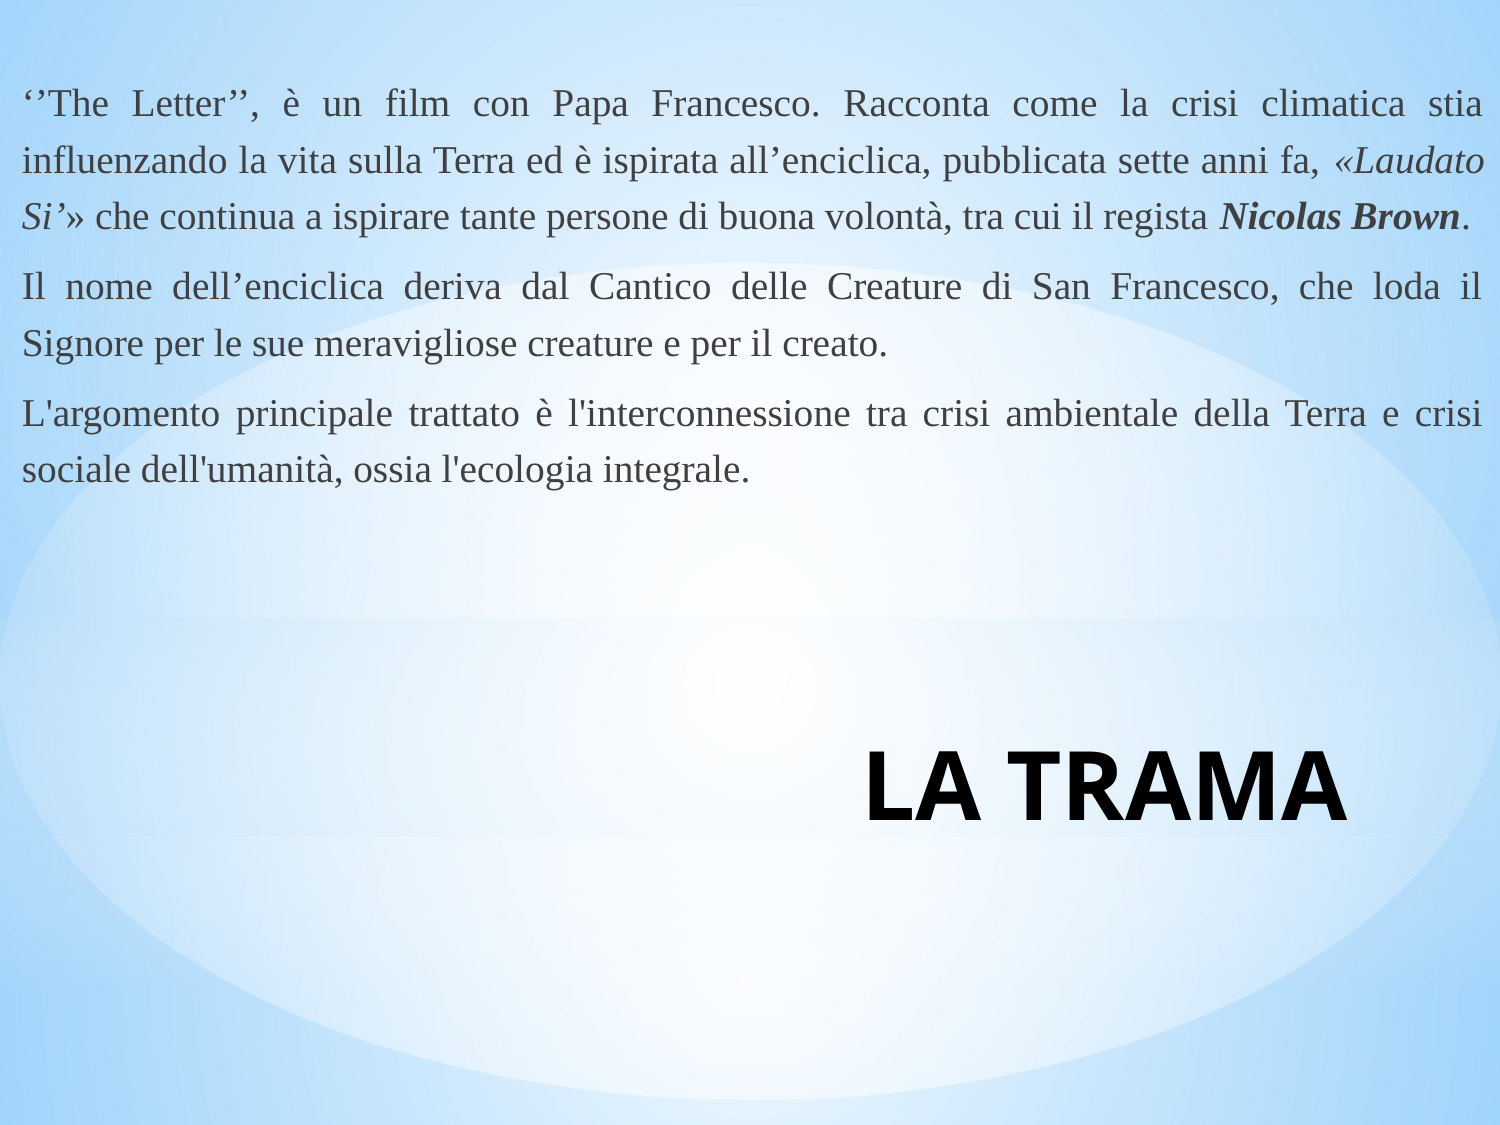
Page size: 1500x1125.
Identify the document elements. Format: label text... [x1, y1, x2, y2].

title LA TRAMA [294, 717, 1363, 905]
list ‘’The Letter’’, è un film con Papa Francesco. Racconta come la crisi climatica stia influenzando la vita sulla Terra ed è ispirata all’enciclica, pubblicata sette anni fa, «Laudato Si’» che continua a ispirare tante persone di buona volontà, tra cui il regista Nicolas Brown. Il nome dell’enciclica deriva dal Cantico delle Creature di San Francesco, che loda il Signore per le sue meravigliose creature e per il creato. L'argomento principale trattato è l'interconnessione tra crisi ambientale della Terra e crisi sociale dell'umanità, ossia l'ecologia integrale. [0, 0, 1500, 690]
